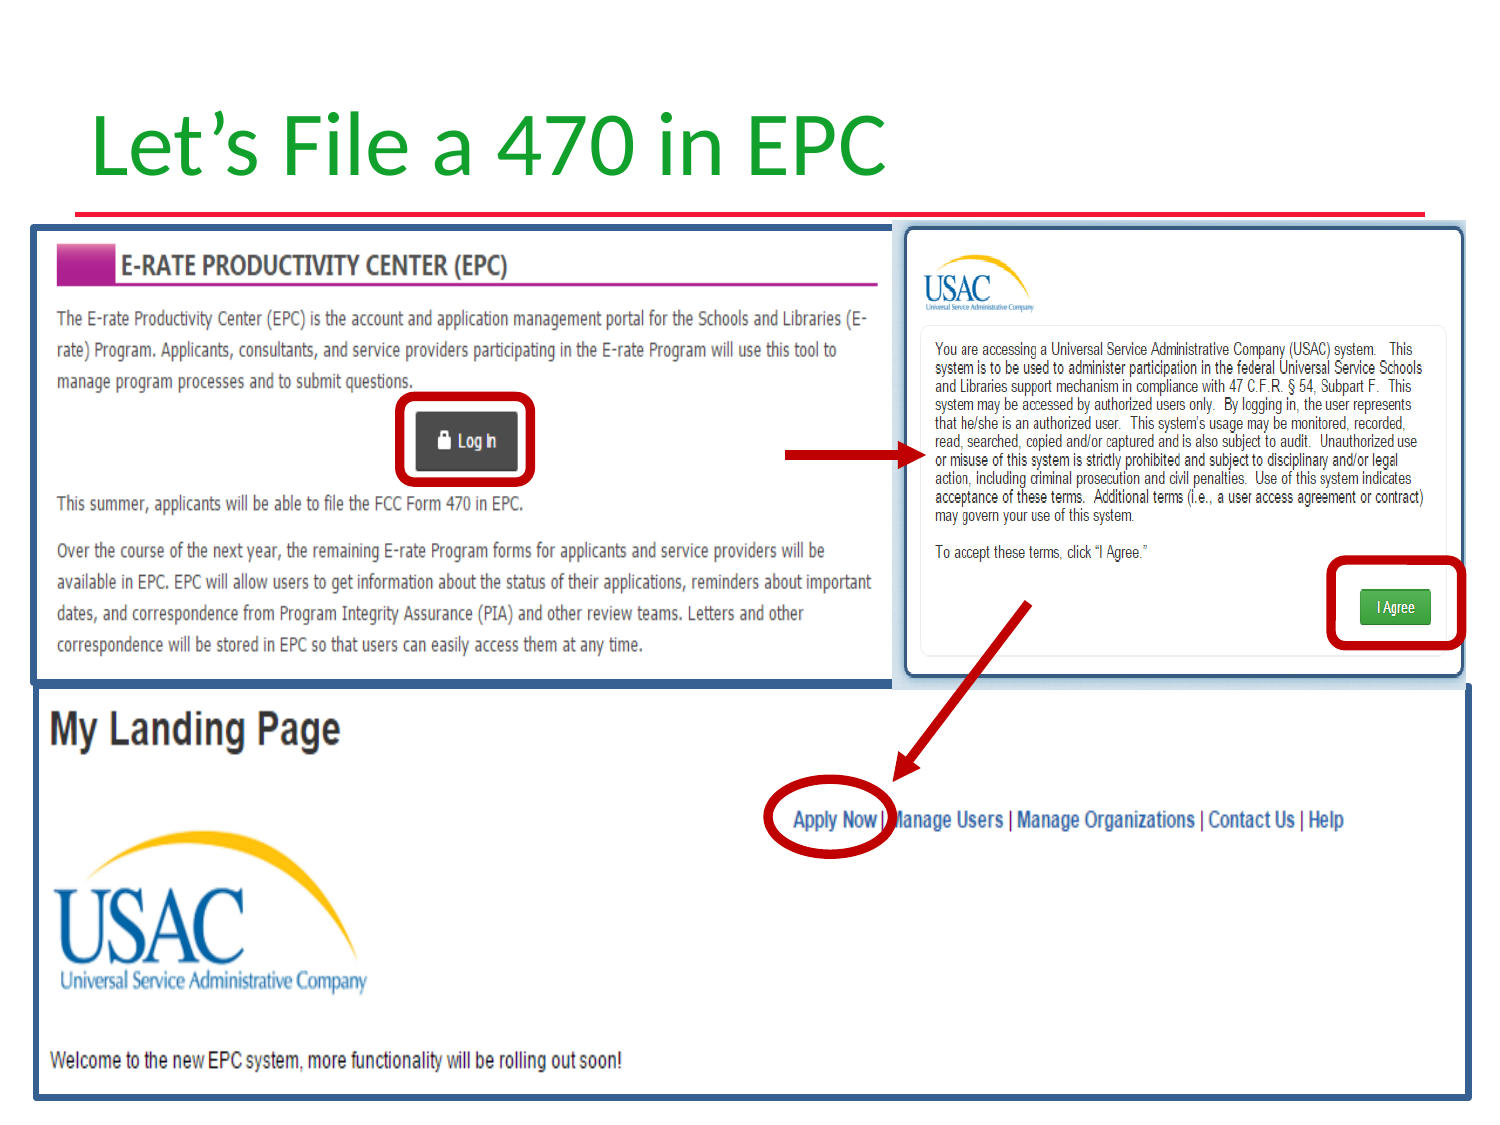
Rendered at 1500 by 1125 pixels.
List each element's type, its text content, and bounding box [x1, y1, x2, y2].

picture [36, 220, 1466, 1095]
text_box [892, 602, 1029, 783]
title Let’s File a 470 in EPC [75, 45, 1425, 224]
